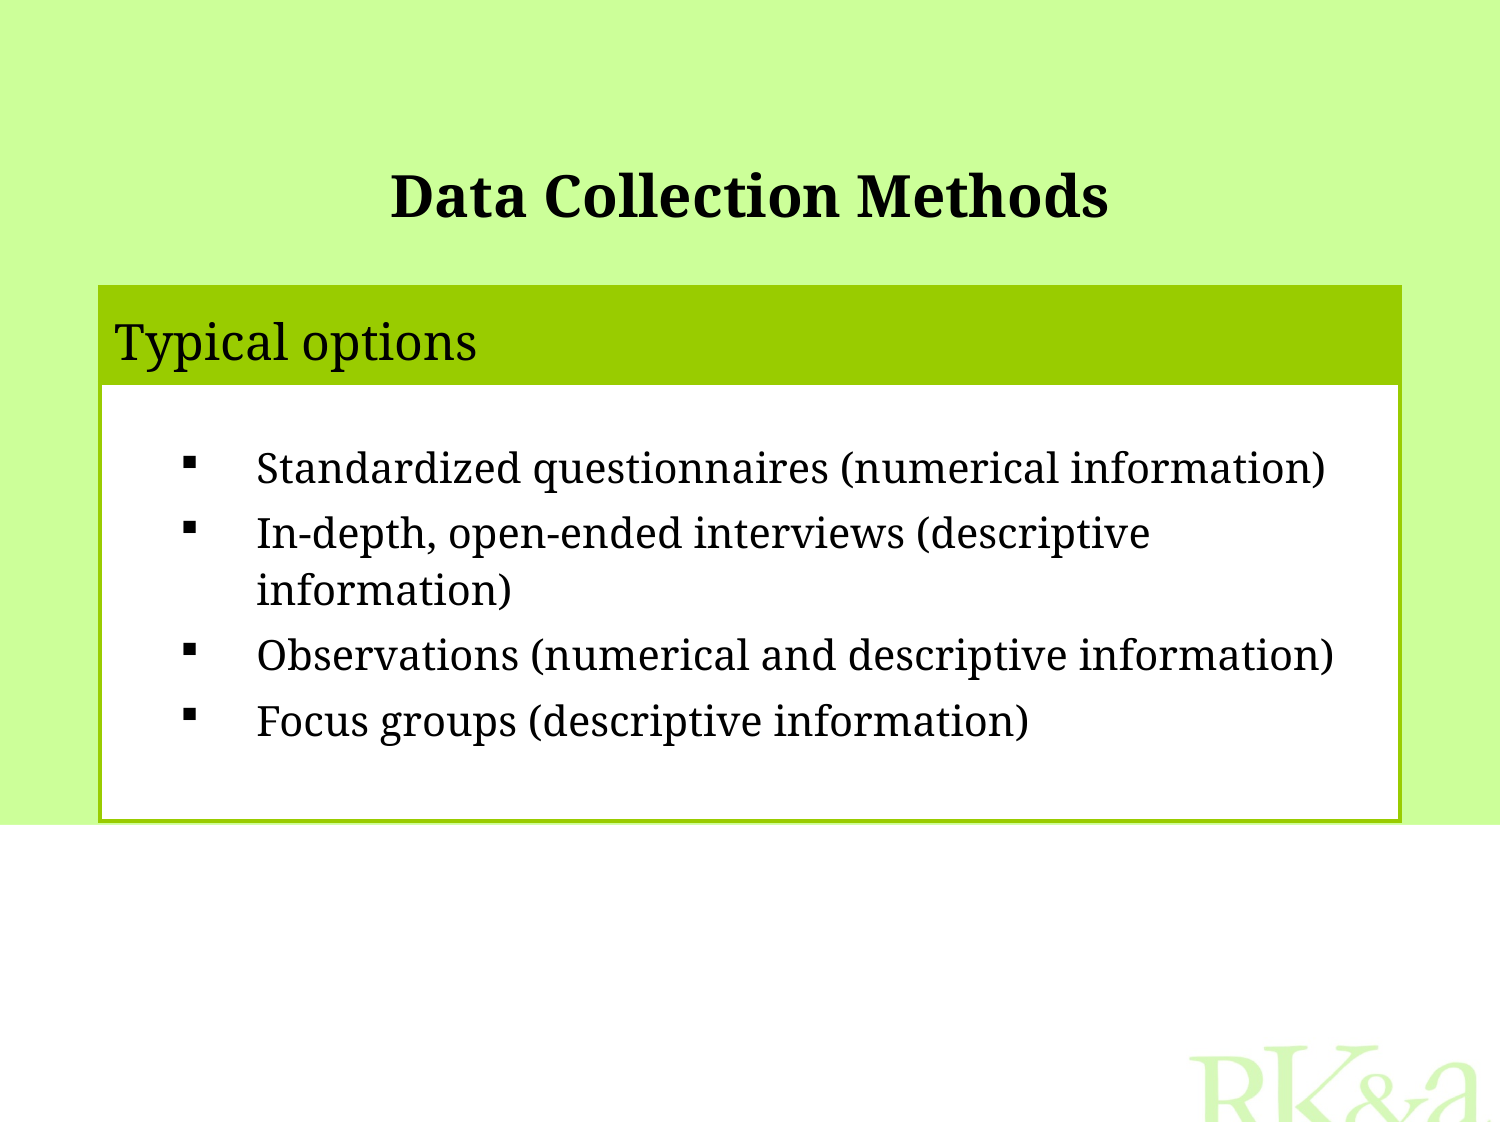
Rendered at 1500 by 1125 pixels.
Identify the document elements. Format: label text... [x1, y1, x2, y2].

table_header Typical options [102, 290, 1398, 381]
picture [1175, 1037, 1500, 1122]
text_box Data Collection Methods [112, 99, 1388, 285]
table_cell Standardized questionnaires (numerical information) In-depth, open-ended interviews (descriptive information) Observations (numerical and descriptive information) Focus groups (descriptive information) [102, 385, 1398, 819]
